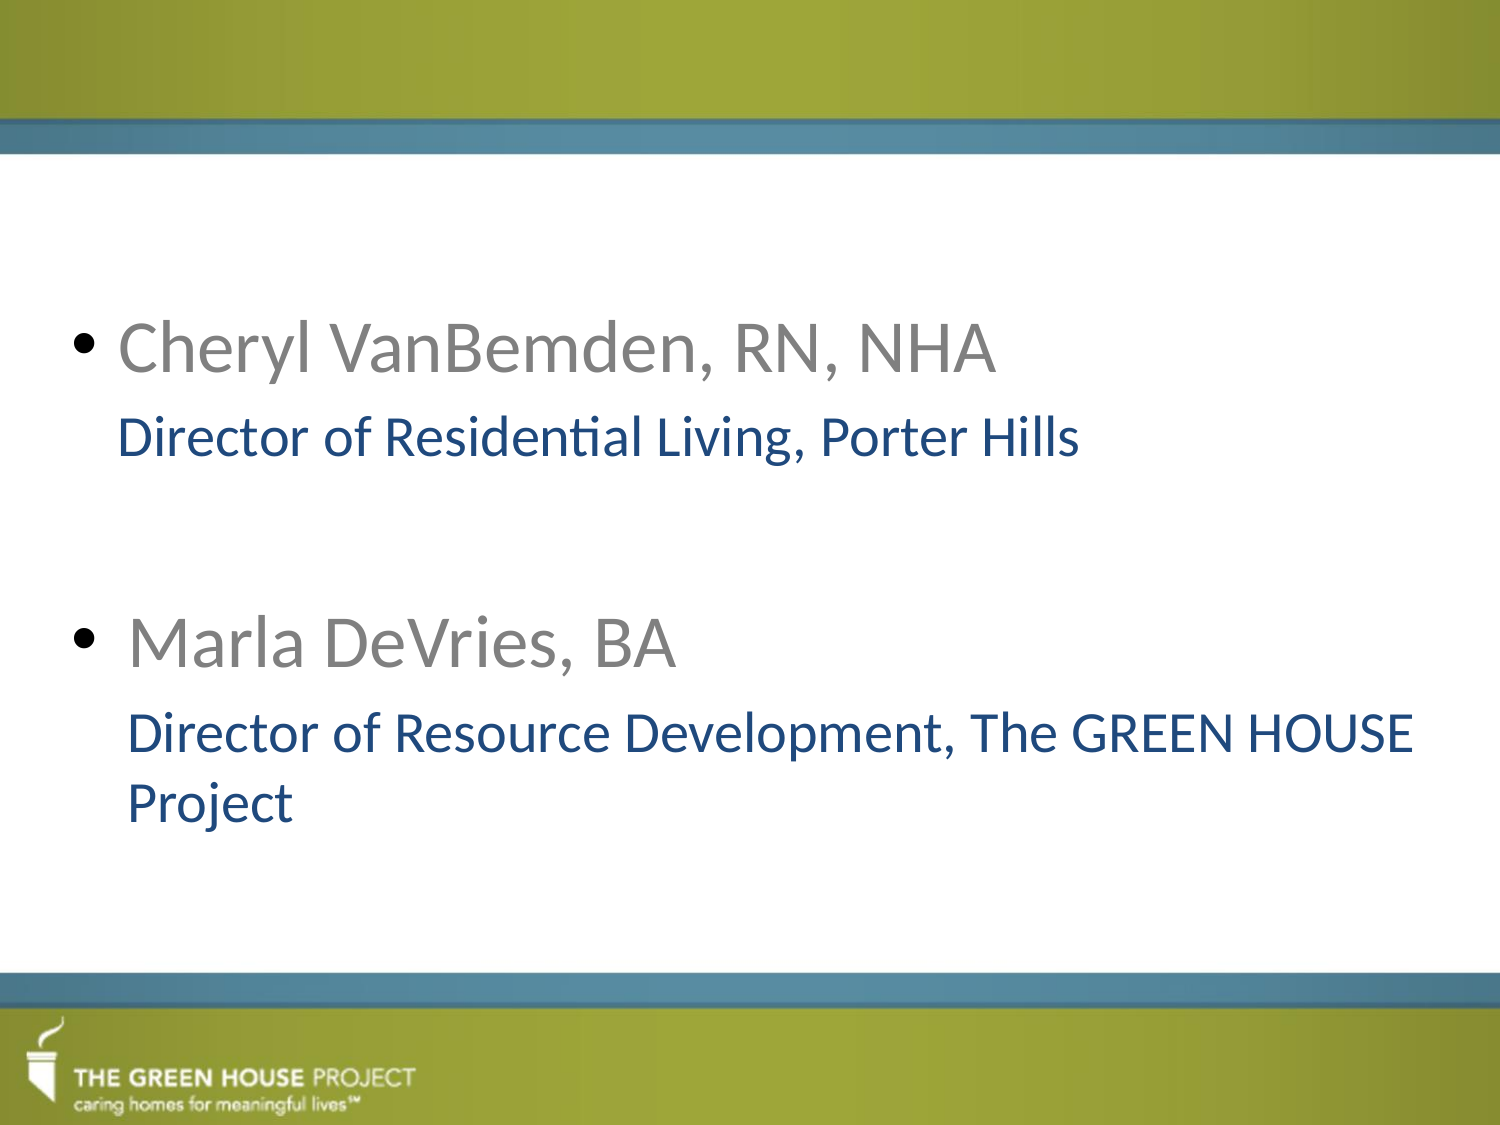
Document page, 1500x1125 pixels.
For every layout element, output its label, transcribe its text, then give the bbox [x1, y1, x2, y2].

list Cheryl VanBemden, RN, NHA Director of Residential Living, Porter Hills Marla DeVries, BA Director of Resource Development, The GREEN HOUSE Project [37, 224, 1500, 905]
picture [0, 0, 1500, 1125]
